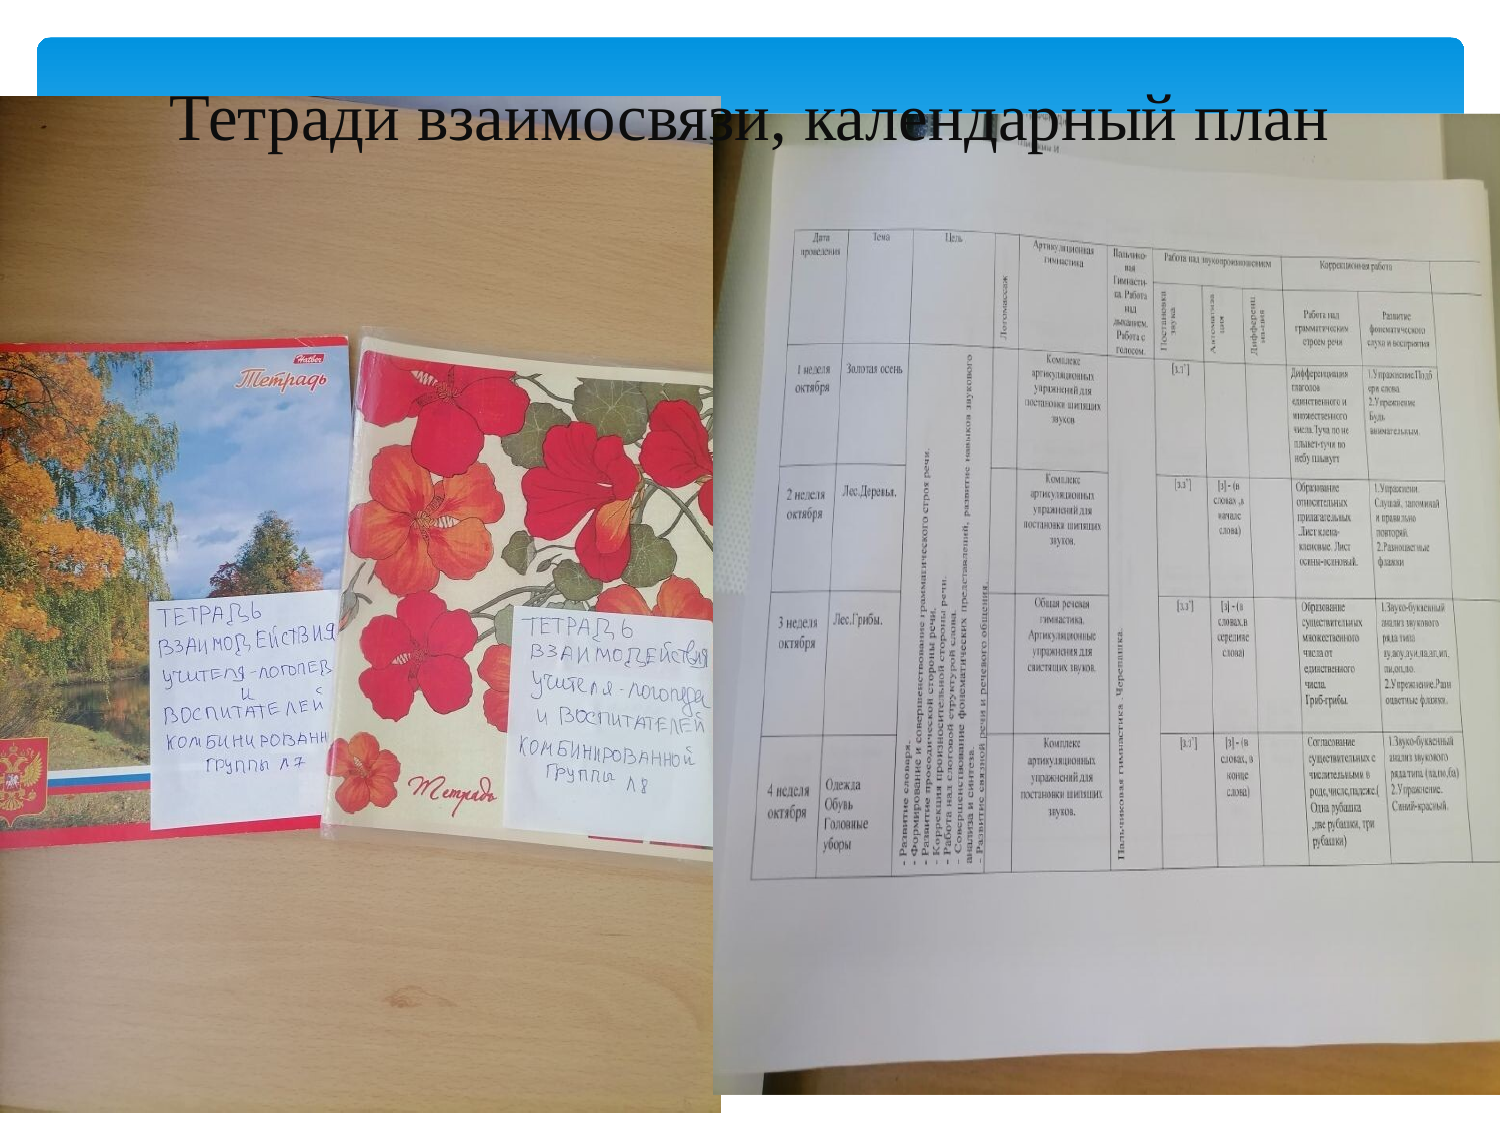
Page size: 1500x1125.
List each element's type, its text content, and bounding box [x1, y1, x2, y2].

picture [0, 96, 1500, 1113]
title Тетради взаимосвязи, календарный план [75, 66, 1425, 161]
